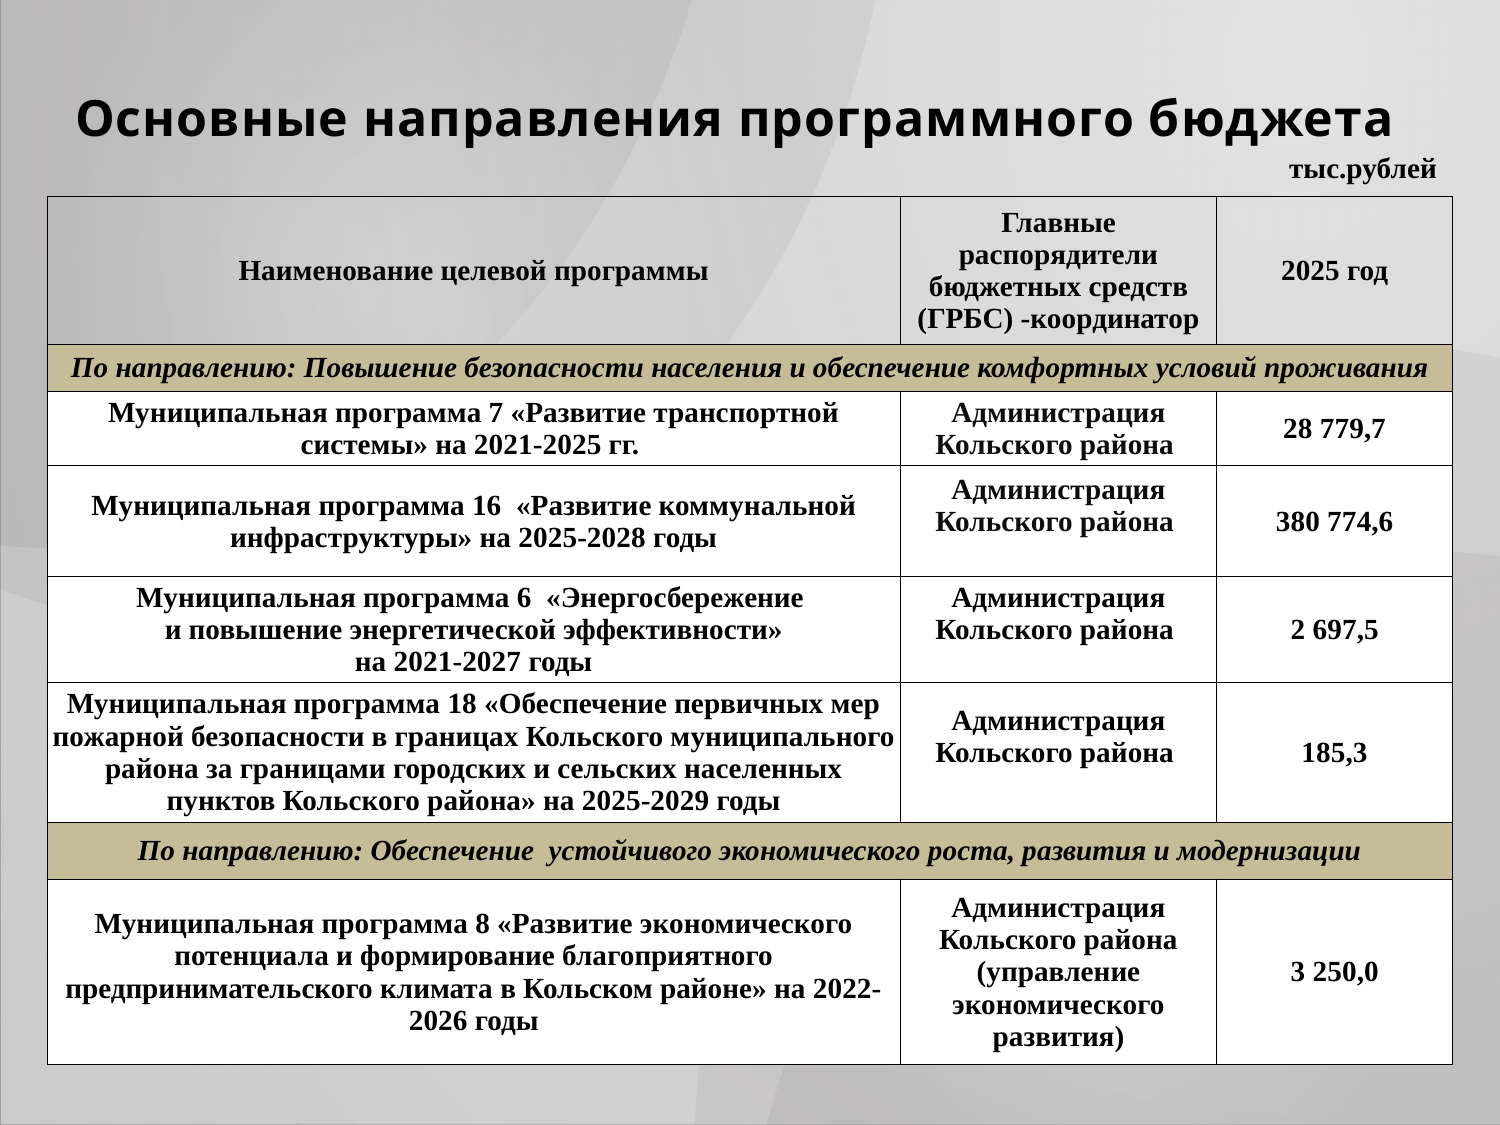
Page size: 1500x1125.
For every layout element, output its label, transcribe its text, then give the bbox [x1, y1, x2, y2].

table_cell Администрация Кольского района [901, 577, 1216, 682]
table_cell Муниципальная программа 16 «Развитие коммунальной инфраструктуры» на 2025-2028 годы [48, 466, 900, 576]
table_cell По направлению: Повышение безопасности населения и обеспечение комфортных условий проживания [48, 345, 1452, 391]
picture [0, 0, 1500, 1125]
table_cell 2 697,5 [1217, 577, 1452, 682]
table_cell Муниципальная программа 18 «Обеспечение первичных мер пожарной безопасности в границах Кольского муниципального района за границами городских и сельских населенных пунктов Кольского района» на 2025-2029 годы [48, 683, 900, 822]
table_header Главные распорядители бюджетных средств (ГРБС) -координатор [901, 197, 1216, 344]
table_cell По направлению: Обеспечение устойчивого экономического роста, развития и модернизации [48, 823, 1452, 879]
table_cell 380 774,6 [1217, 466, 1452, 576]
text_box Основные направления программного бюджета [49, 79, 1421, 154]
table_cell Администрация Кольского района [901, 392, 1216, 465]
table_cell 28 779,7 [1217, 392, 1452, 465]
table_cell Администрация Кольского района [901, 683, 1216, 822]
table_cell 3 250,0 [1217, 880, 1452, 1064]
table_cell Муниципальная программа 6 «Энергосбережение и повышение энергетической эффективности» на 2021-2027 годы [48, 577, 900, 682]
table_cell Муниципальная программа 7 «Развитие транспортной системы» на 2021-2025 гг. [48, 392, 900, 465]
table_header 2025 год [1217, 197, 1452, 344]
table_cell Администрация Кольского района (управление экономического развития) [901, 880, 1216, 1064]
table_cell Муниципальная программа 8 «Развитие экономического потенциала и формирование благоприятного предпринимательского климата в Кольском районе» на 2022-2026 годы [48, 880, 900, 1064]
text_box тыс.рублей [1274, 141, 1452, 192]
table_header Наименование целевой программы [48, 197, 900, 344]
table_cell Администрация Кольского района [901, 466, 1216, 576]
table_cell 185,3 [1217, 683, 1452, 822]
